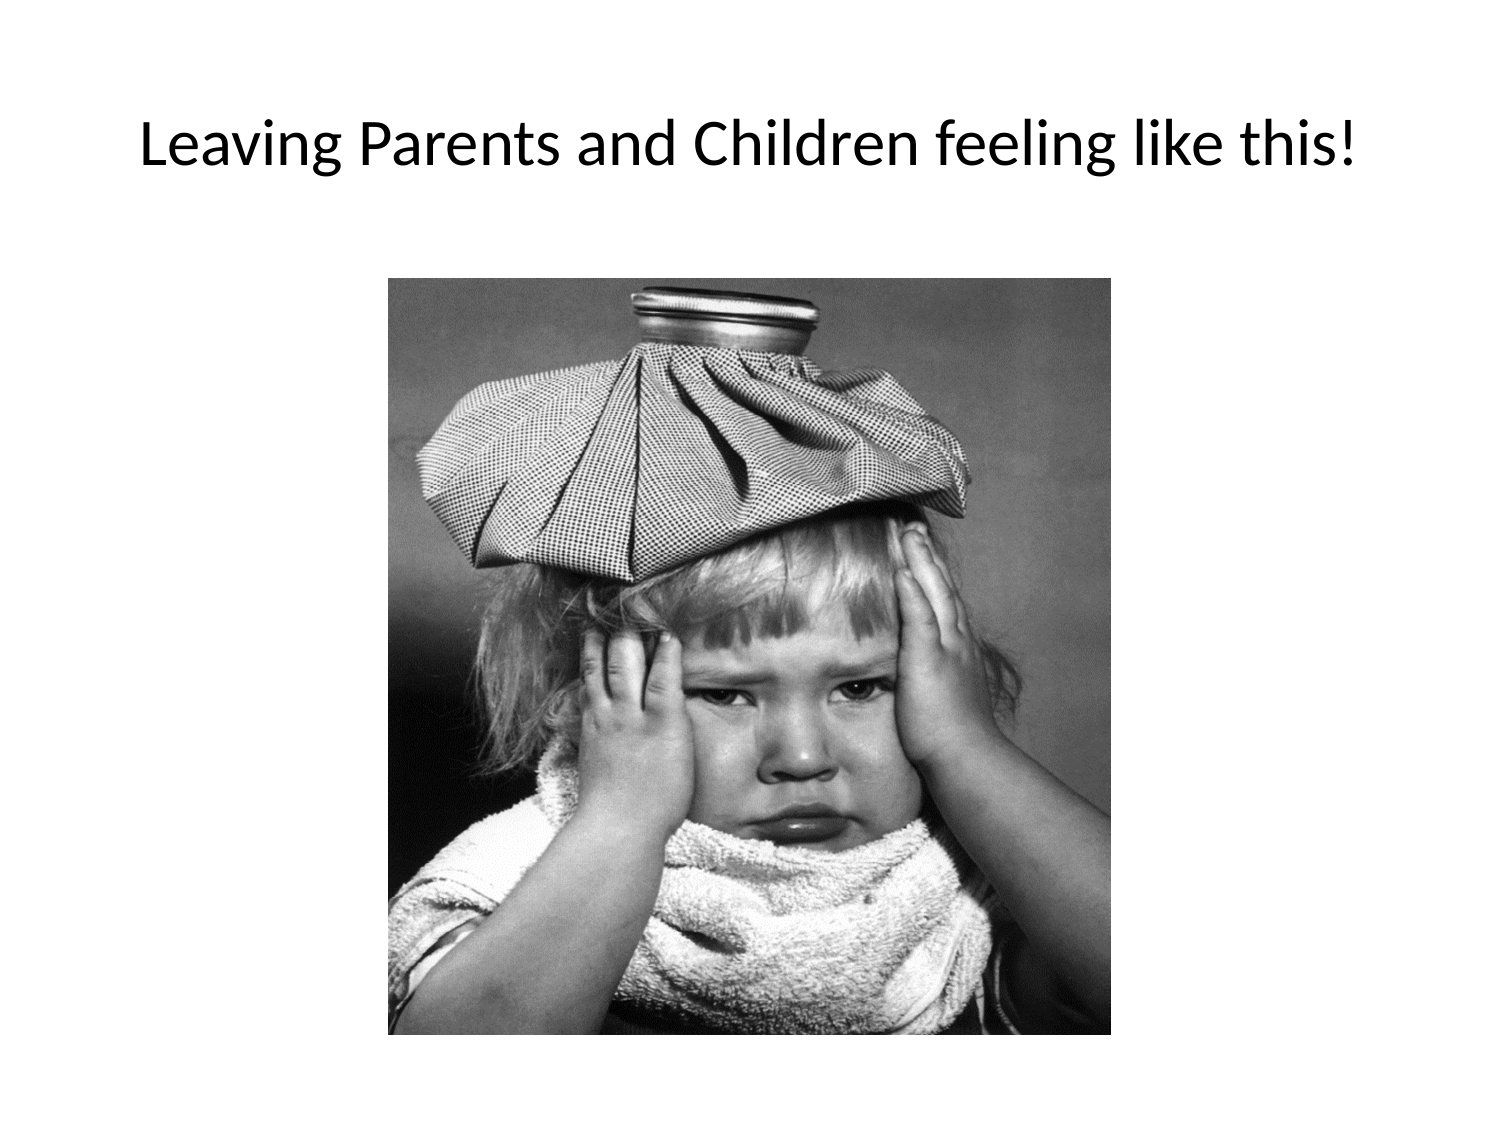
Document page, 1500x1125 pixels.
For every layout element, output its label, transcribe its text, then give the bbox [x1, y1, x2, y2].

title Leaving Parents and Children feeling like this! [75, 45, 1425, 233]
picture [388, 278, 1112, 1036]
